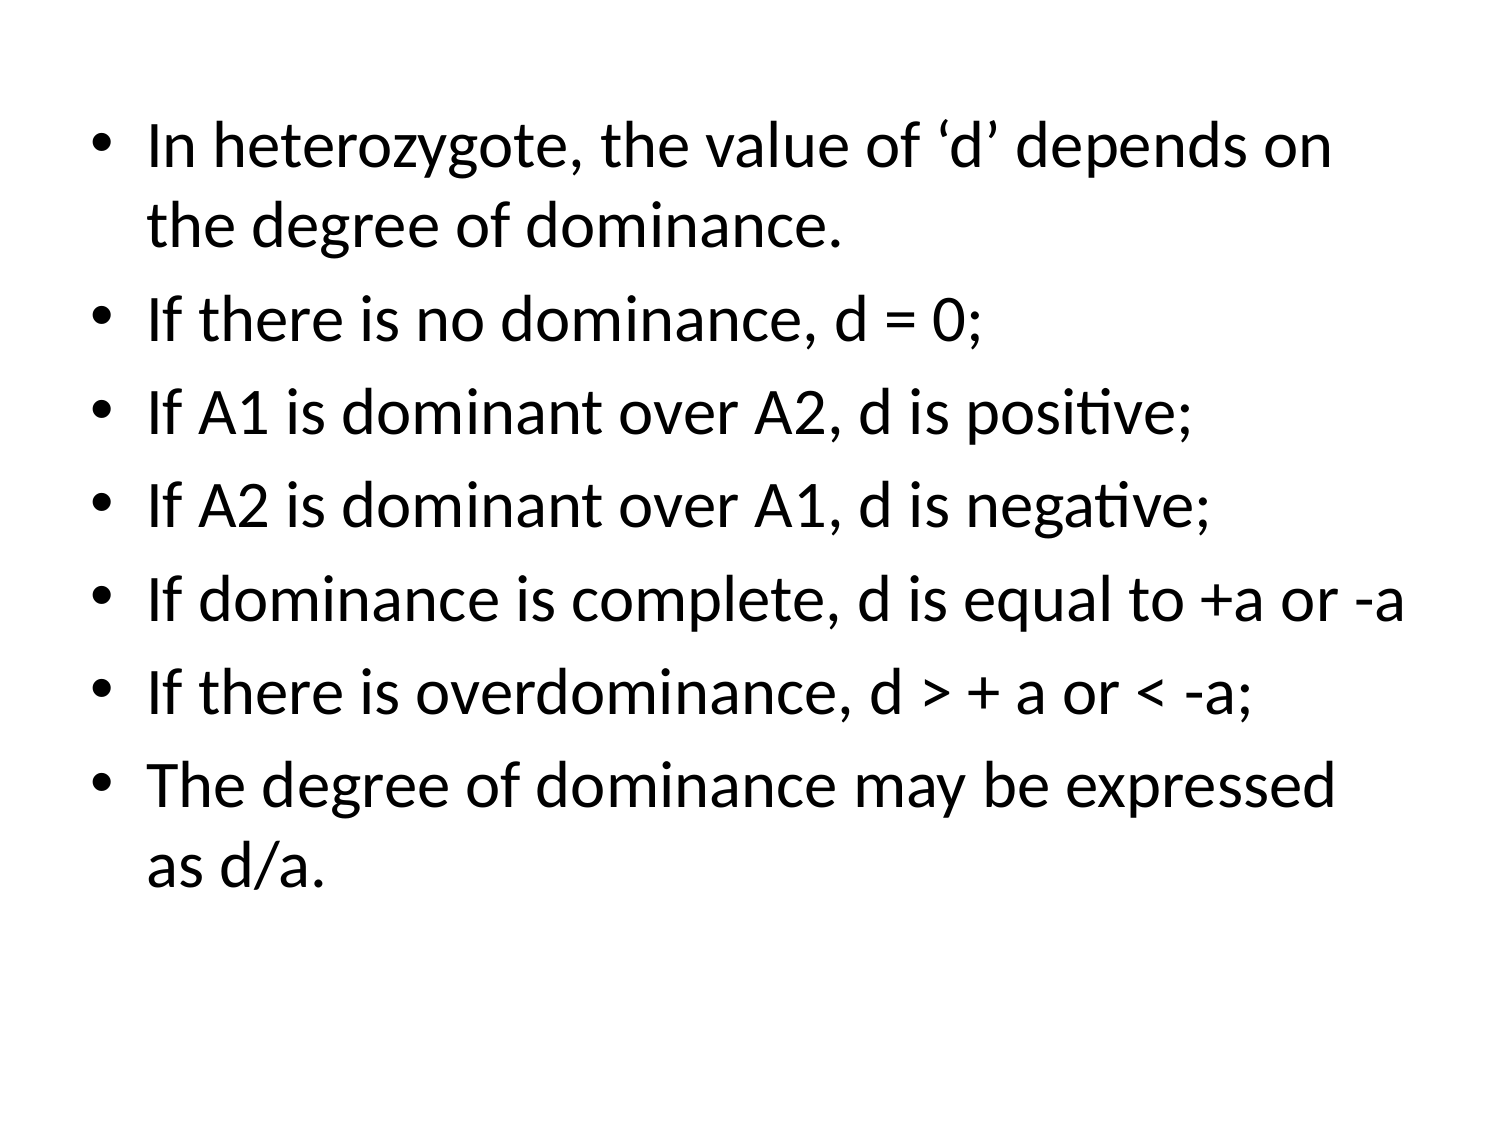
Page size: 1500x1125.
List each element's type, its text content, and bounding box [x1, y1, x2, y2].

list In heterozygote, the value of ‘d’ depends on the degree of dominance. If there is no dominance, d = 0; If A1 is dominant over A2, d is positive; If A2 is dominant over A1, d is negative; If dominance is complete, d is equal to +a or -a If there is overdominance, d > + a or < -a; The degree of dominance may be expressed as d/a. [75, 93, 1425, 1005]
